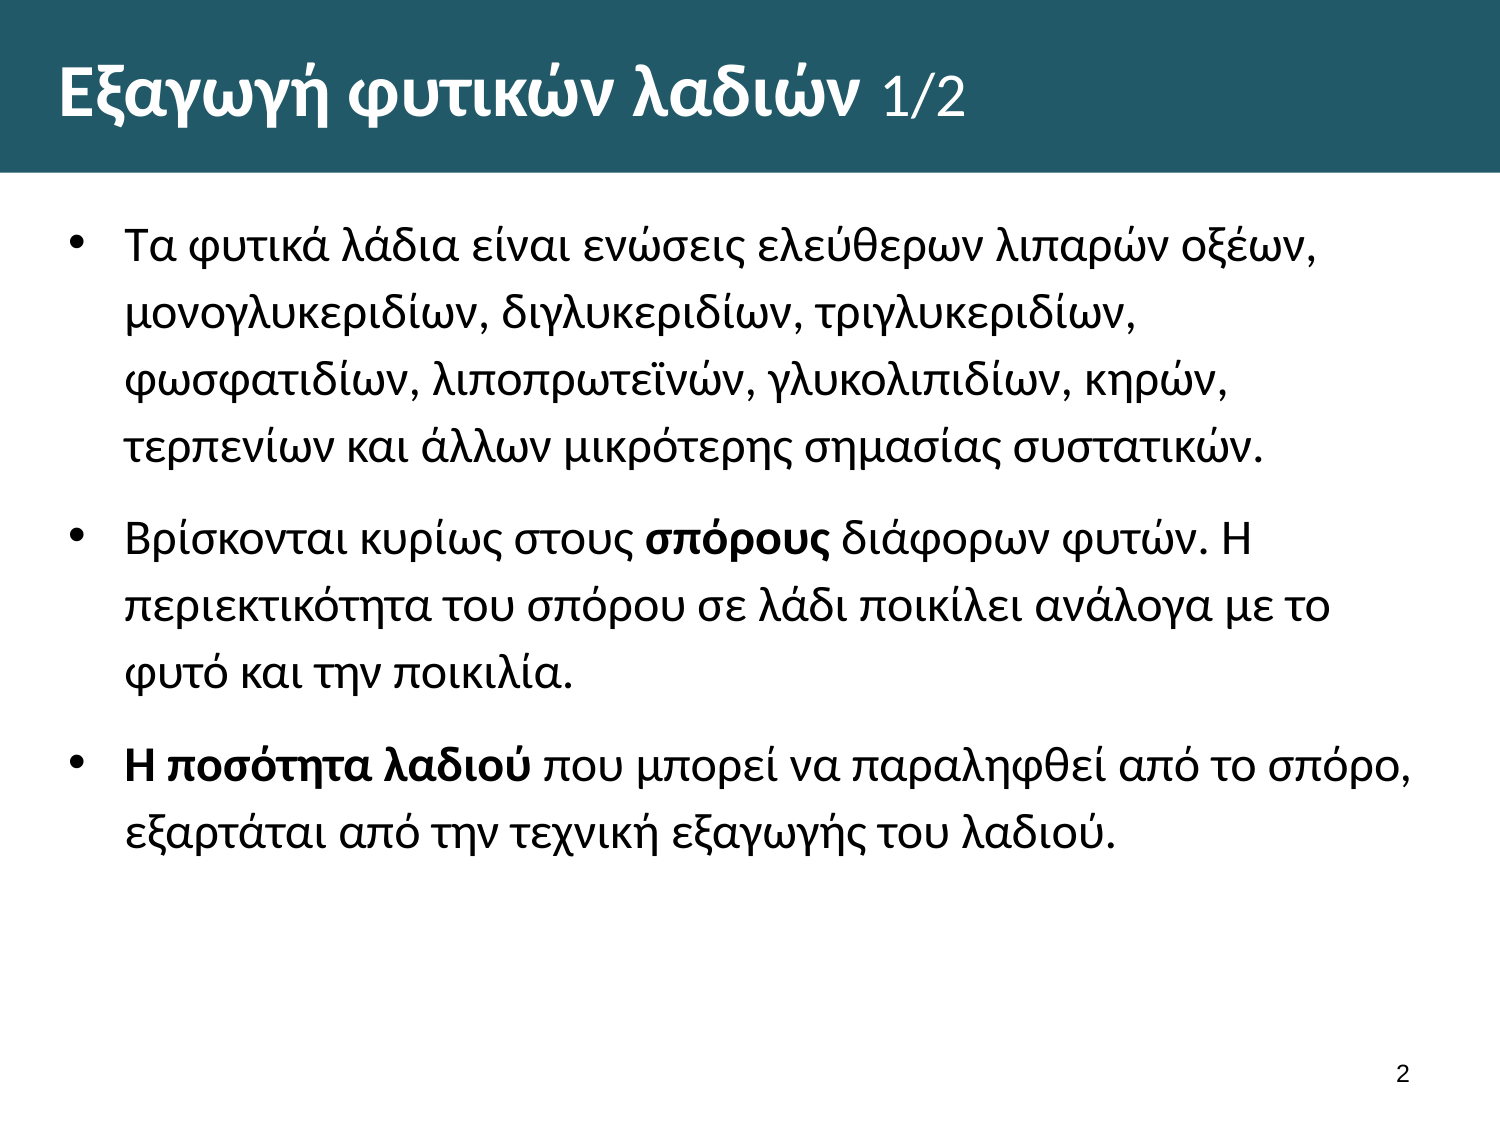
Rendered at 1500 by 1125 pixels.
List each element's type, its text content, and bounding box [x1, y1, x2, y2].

title Εξαγωγή φυτικών λαδιών 1/2 [0, 0, 1500, 173]
slide_number 1 [1074, 1042, 1425, 1103]
list Τα φυτικά λάδια είναι ενώσεις ελεύθερων λιπαρών οξέων, μονογλυκεριδίων, διγλυκεριδίων, τριγλυκεριδίων, φωσφατιδίων, λιποπρωτεϊνών, γλυκολιπιδίων, κηρών, τερπενίων και άλλων μικρότερης σημασίας συστατικών. Βρίσκονται κυρίως στους σπόρους διάφορων φυτών. Η περιεκτικότητα του σπόρου σε λάδι ποικίλει ανάλογα με το φυτό και την ποικιλία. Η ποσότητα λαδιού που μπορεί να παραληφθεί από το σπόρο, εξαρτάται από την τεχνική εξαγωγής του λαδιού. [53, 196, 1447, 1024]
